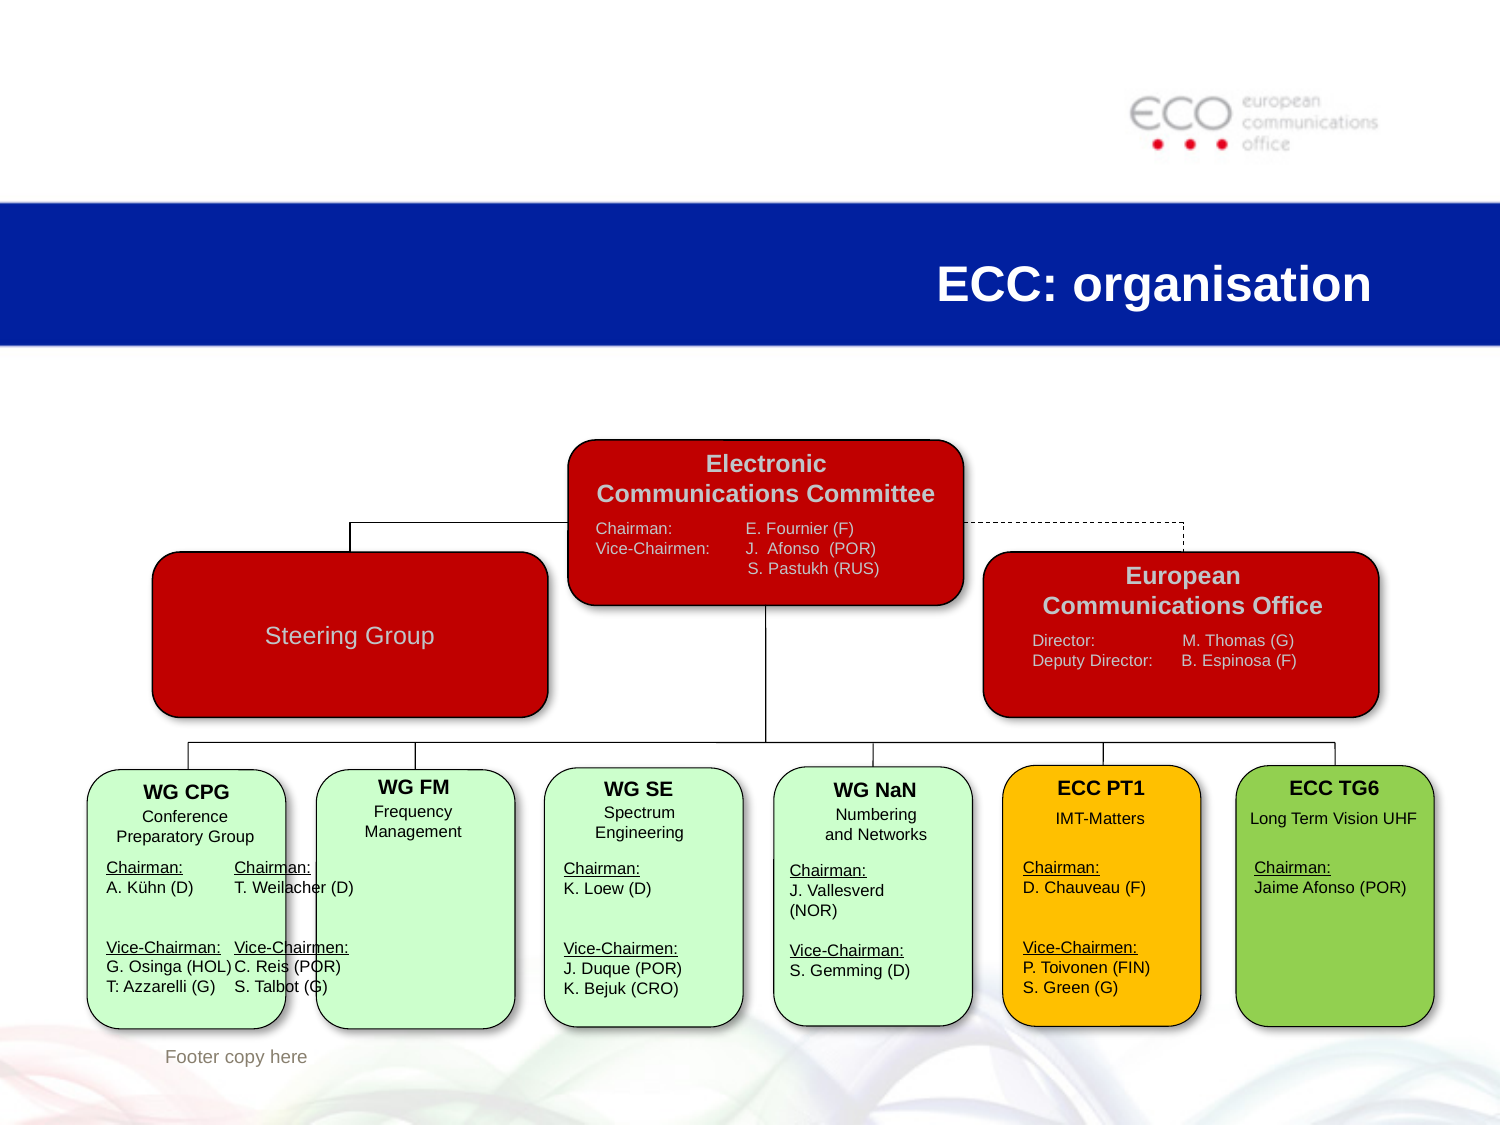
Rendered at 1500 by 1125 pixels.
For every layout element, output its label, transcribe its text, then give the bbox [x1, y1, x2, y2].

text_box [86, 439, 1435, 1030]
footer Footer copy here [150, 1037, 625, 1088]
title ECC: organisation [149, 236, 1388, 325]
picture [0, 0, 1500, 1125]
